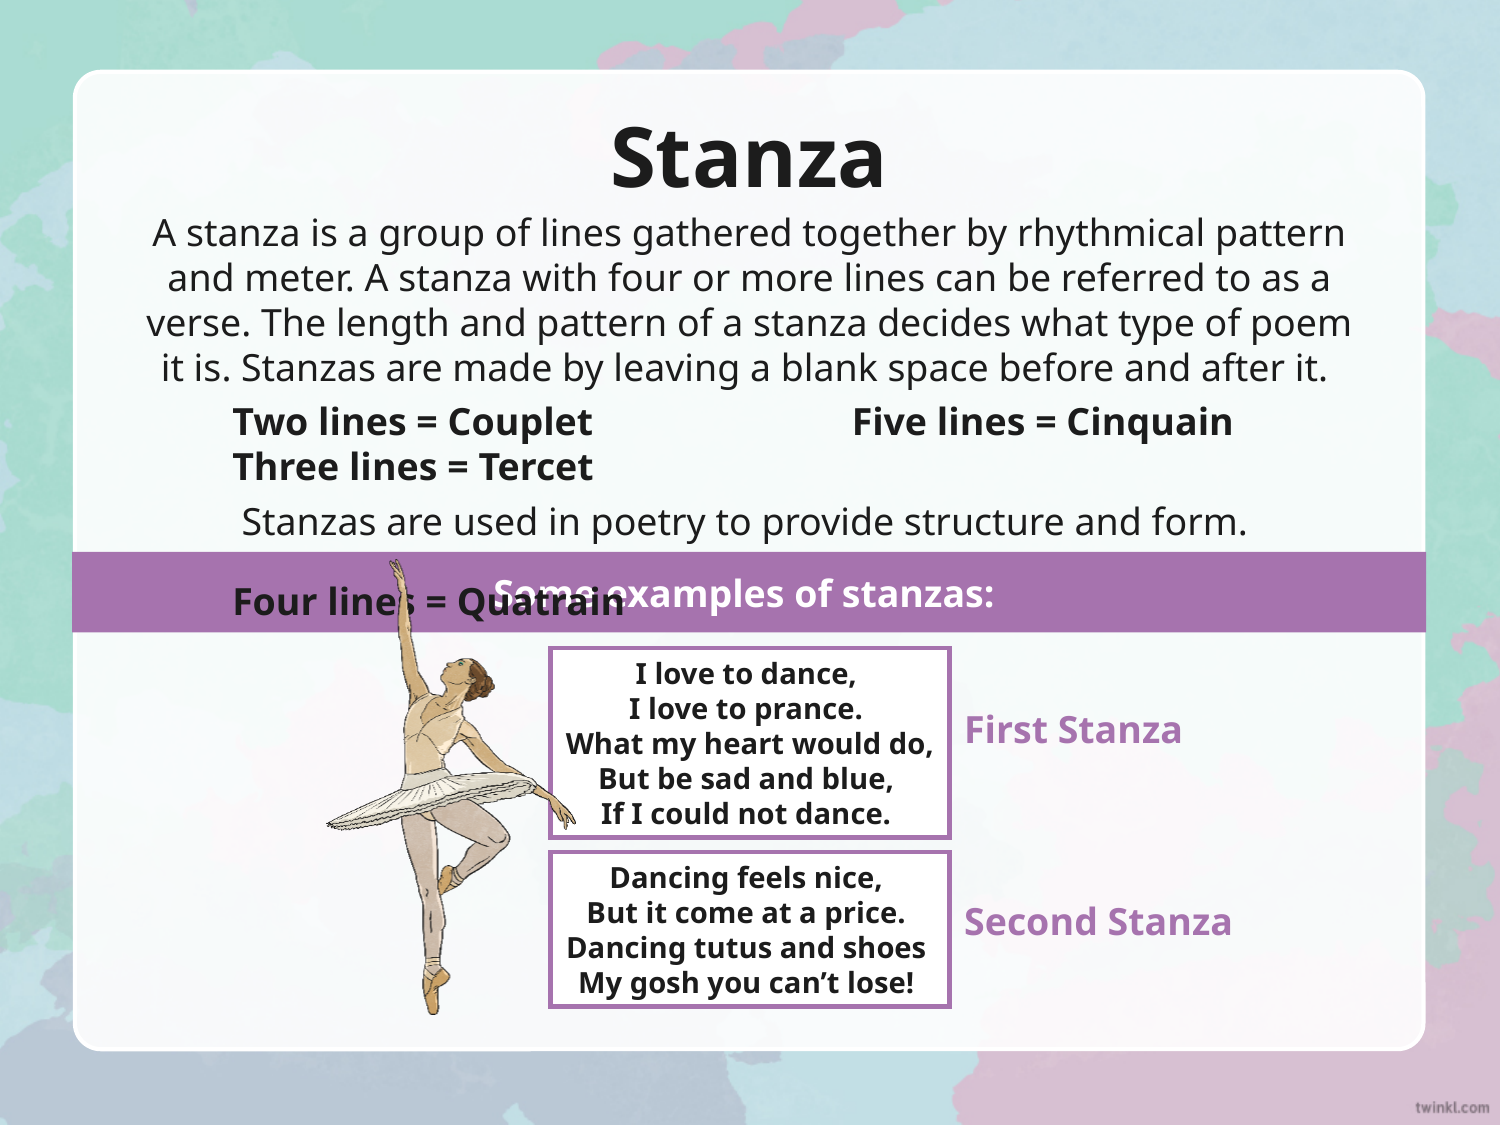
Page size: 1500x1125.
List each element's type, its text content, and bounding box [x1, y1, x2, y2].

title Stanza [73, 76, 1426, 244]
text_box Two lines = Couplet Three lines = Tercet Four lines = Quatrain Five lines = Cinquain [217, 390, 1487, 632]
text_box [576, 648, 1222, 840]
picture [0, 0, 1500, 1125]
text_box Stanzas are used in poetry to provide structure and form. [115, 490, 1385, 551]
text_box [1394, 1074, 1500, 1116]
text_box A stanza is a group of lines gathered together by rhythmical pattern and meter. A stanza with four or more lines can be referred to as a verse. The length and pattern of a stanza decides what type of poem it is. Stanzas are made by leaving a blank space before and after it. [115, 201, 1385, 397]
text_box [576, 851, 1271, 1009]
text_box Some examples of stanzas: [71, 551, 326, 633]
